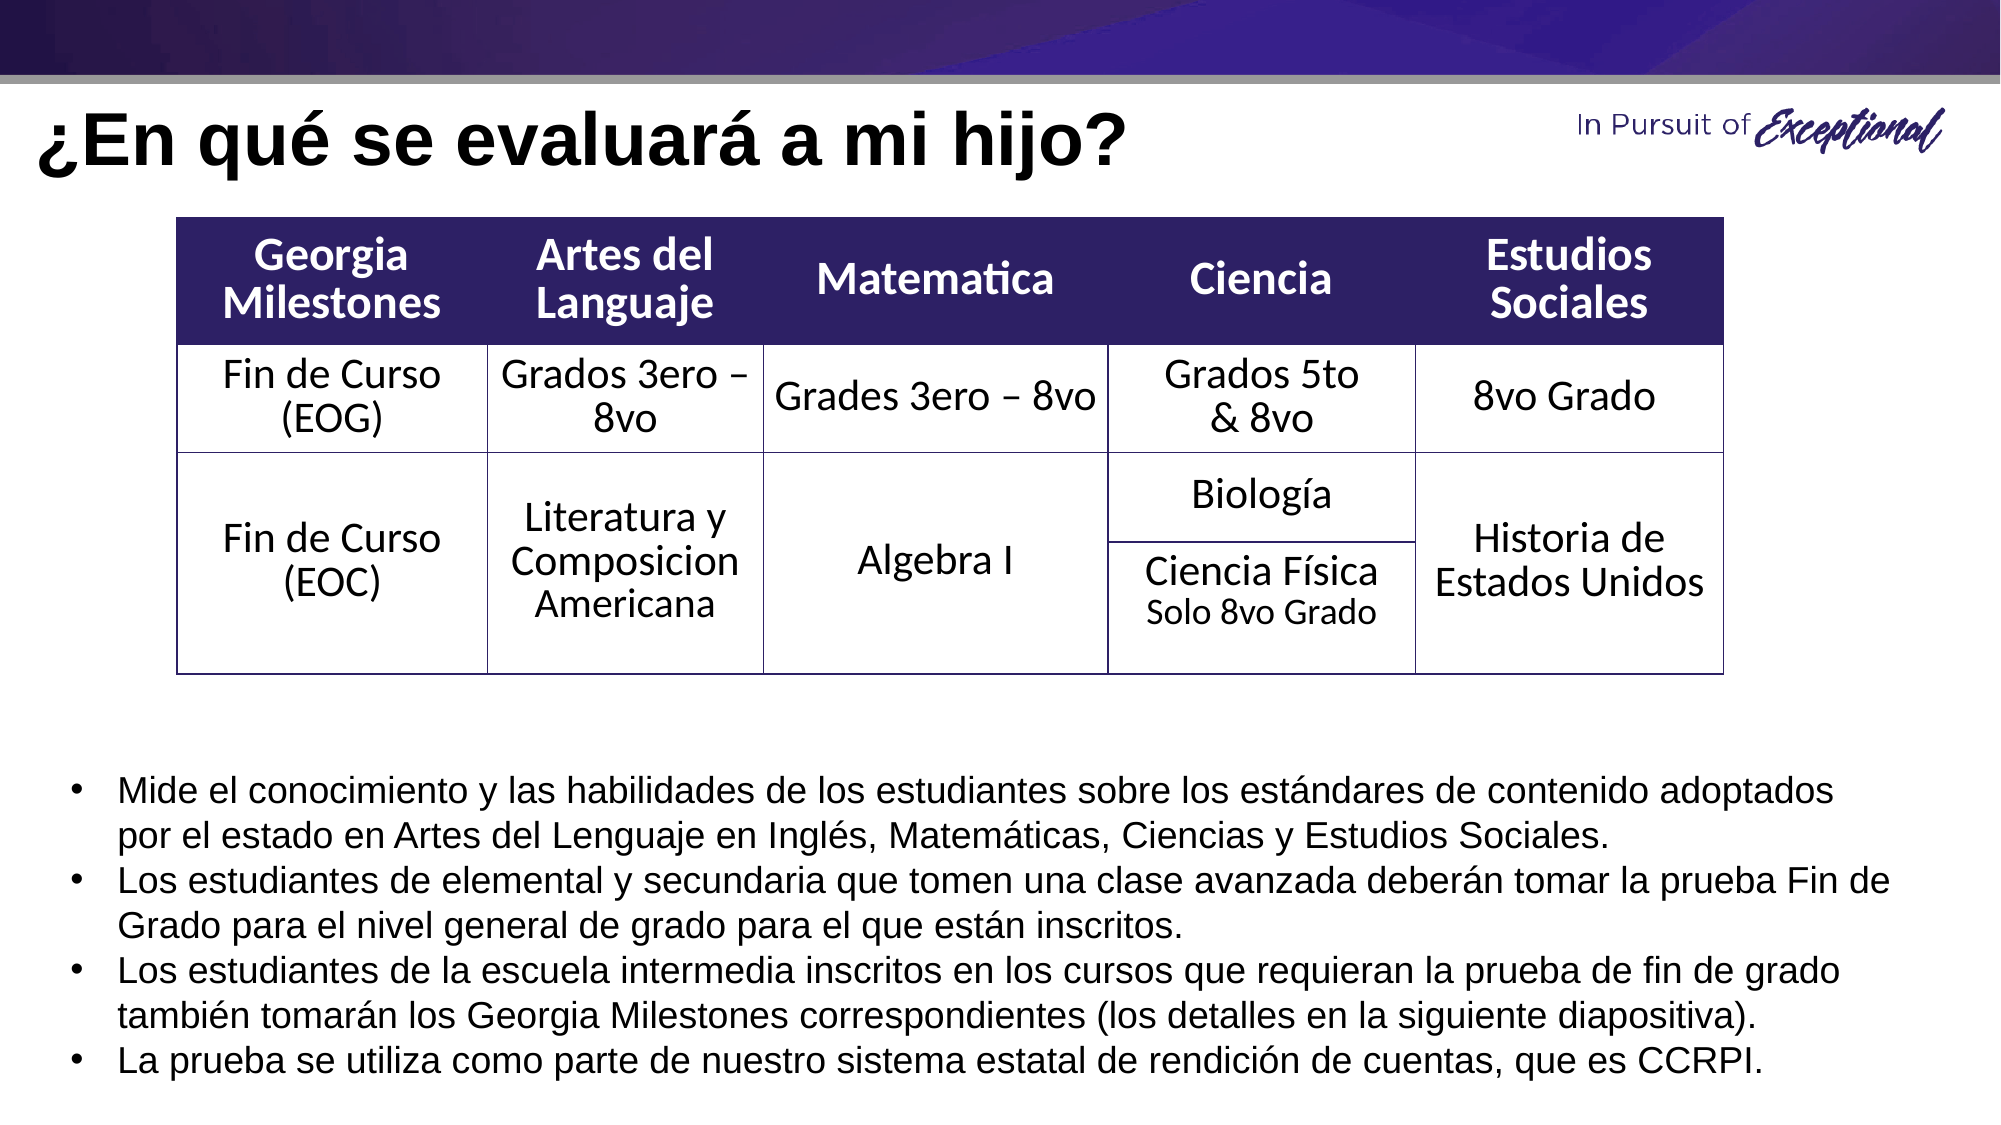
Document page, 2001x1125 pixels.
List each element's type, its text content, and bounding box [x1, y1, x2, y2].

table_cell Fin de Curso (EOC) [178, 453, 487, 673]
table_cell 8vo Grado [1416, 345, 1723, 452]
table_header Georgia Milestones [178, 219, 487, 344]
table_cell Grados 5to & 8vo [1109, 345, 1415, 452]
table_cell Grades 3ero – 8vo [764, 345, 1107, 452]
table_cell Grados 3ero – 8vo [488, 345, 763, 452]
table_header Estudios Sociales [1416, 219, 1723, 344]
table_cell Historia de Estados Unidos [1416, 453, 1723, 673]
title ¿En qué se evaluará a mi hijo? [20, 92, 1320, 236]
table_header Artes del Languaje [488, 219, 763, 344]
list [87, 205, 1813, 758]
table_cell Ciencia Física Solo 8vo Grado [1109, 543, 1415, 673]
picture [0, 0, 2001, 1125]
table_cell Fin de Curso (EOG) [178, 345, 487, 452]
table_cell Algebra I [764, 453, 1107, 673]
table_cell Literatura y Composicion Americana [488, 453, 763, 673]
table_header Ciencia [1109, 219, 1415, 344]
table_header Matematica [764, 219, 1107, 344]
table_cell Biología [1109, 453, 1415, 541]
text_box Mide el conocimiento y las habilidades de los estudiantes sobre los estándares de contenido adoptados por el estado en Artes del Lenguaje en Inglés, Matemáticas, Ciencias y Estudios Sociales. Los estudiantes de elemental y secundaria que tomen una clase avanzada deberán tomar la prueba Fin de Grado para el nivel general de grado para el que están inscritos. Los estudiantes de la escuela intermedia inscritos en los cursos que requieran la prueba de fin de grado también tomarán los Georgia Milestones correspondientes (los detalles en la siguiente diapositiva). La prueba se utiliza como parte de nuestro sistema estatal de rendición de cuentas, que es CCRPI. [55, 758, 1913, 1089]
